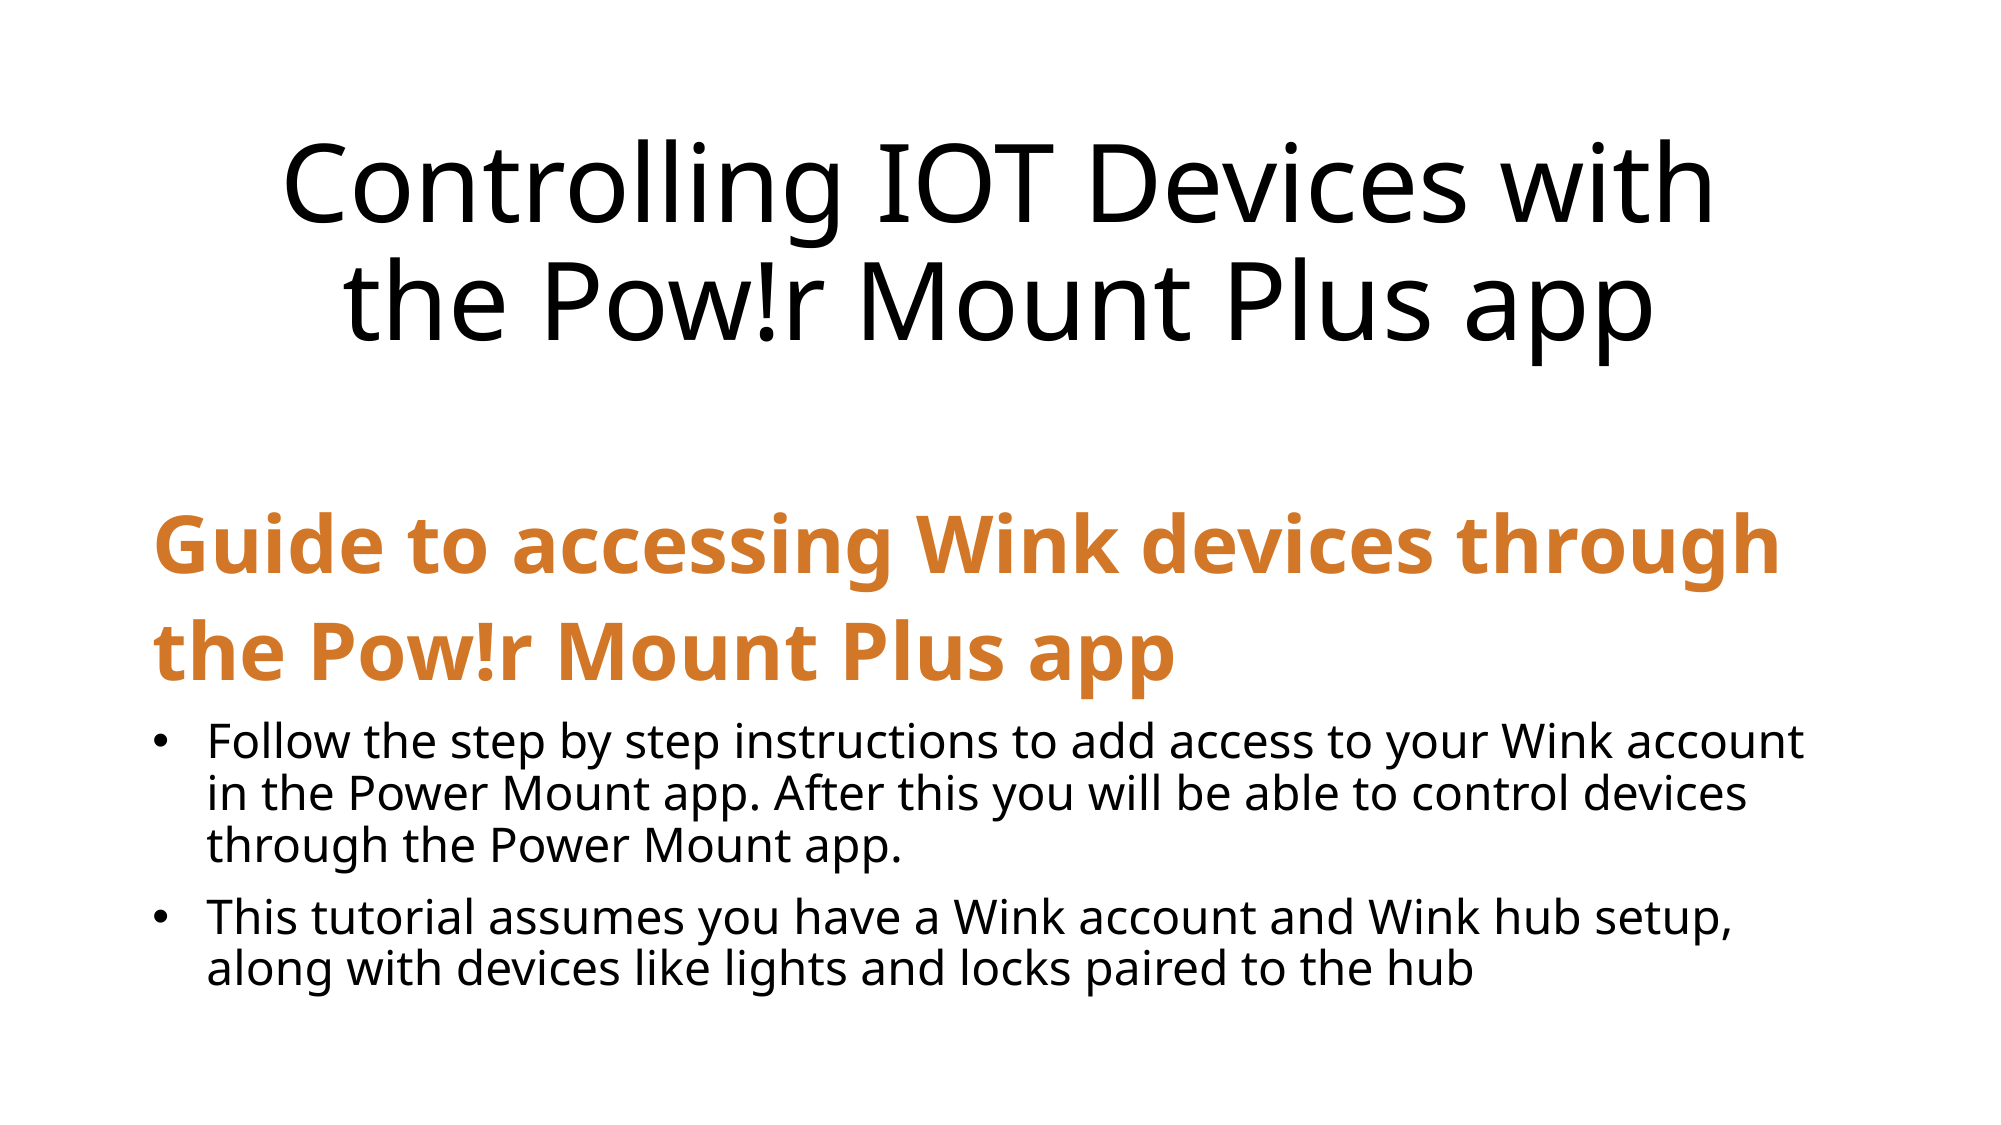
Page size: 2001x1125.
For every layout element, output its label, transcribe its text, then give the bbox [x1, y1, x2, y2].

title Controlling IOT Devices with the Pow!r Mount Plus app [249, 118, 1750, 372]
text_box Guide to accessing Wink devices through the Pow!r Mount Plus app Follow the step by step instructions to add access to your Wink account in the Power Mount app. After this you will be able to control devices through the Power Mount app. This tutorial assumes you have a Wink account and Wink hub setup, along with devices like lights and locks paired to the hub [137, 419, 1863, 1014]
